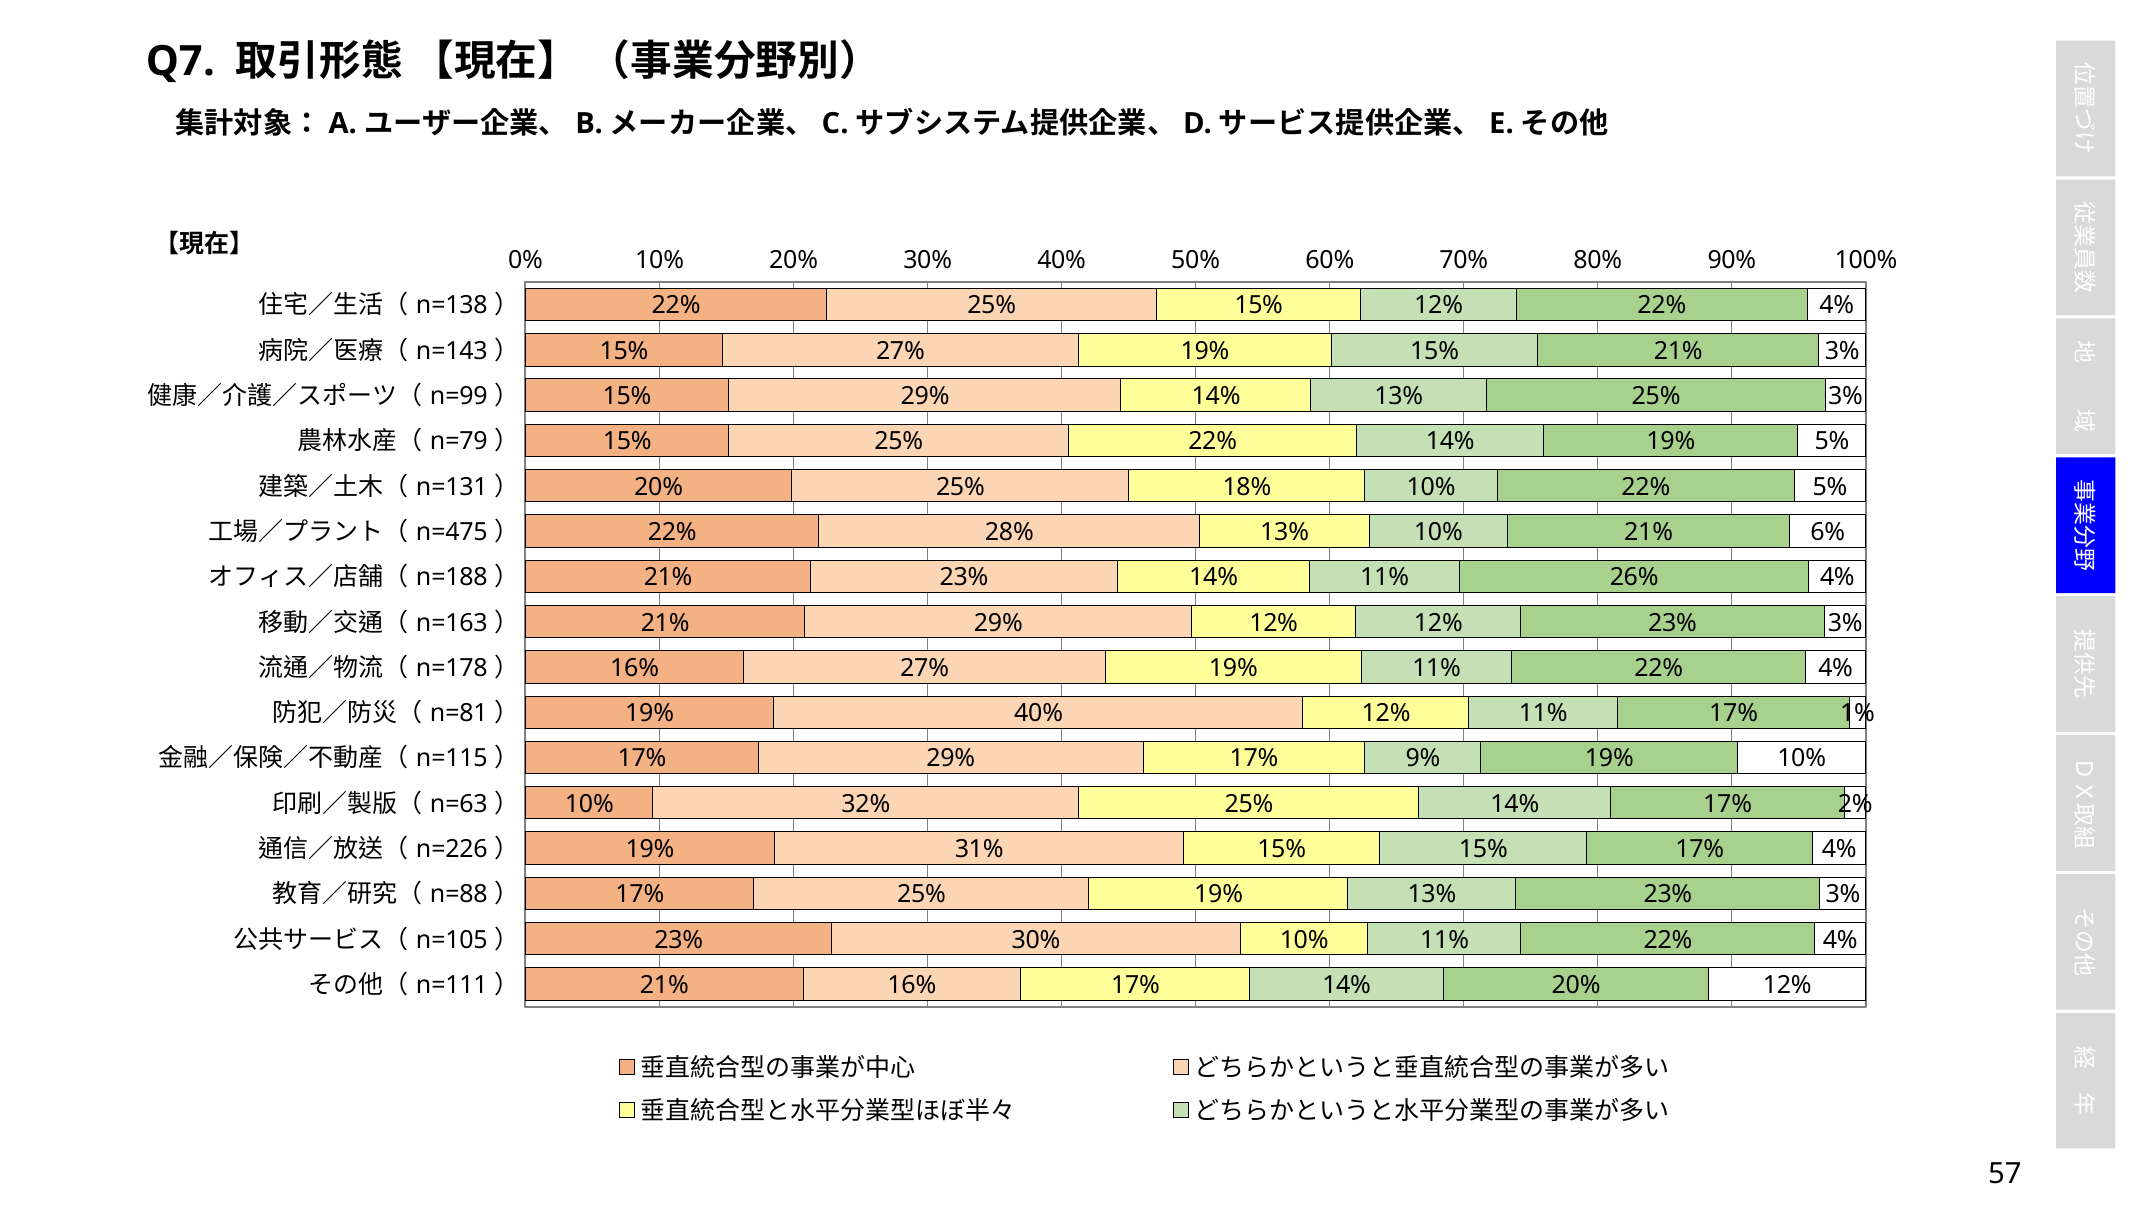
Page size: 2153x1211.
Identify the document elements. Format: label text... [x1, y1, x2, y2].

slide_number 56 [1954, 1147, 2056, 1186]
chart [131, 207, 1954, 1161]
text_box Q7. 取引形態 【現在】 （事業分野別） [131, 26, 2022, 92]
text_box 集計対象：A.ユーザー企業、B.メーカー企業、C.サブシステム提供企業、D.サービス提供企業、E.その他 [131, 97, 2022, 147]
